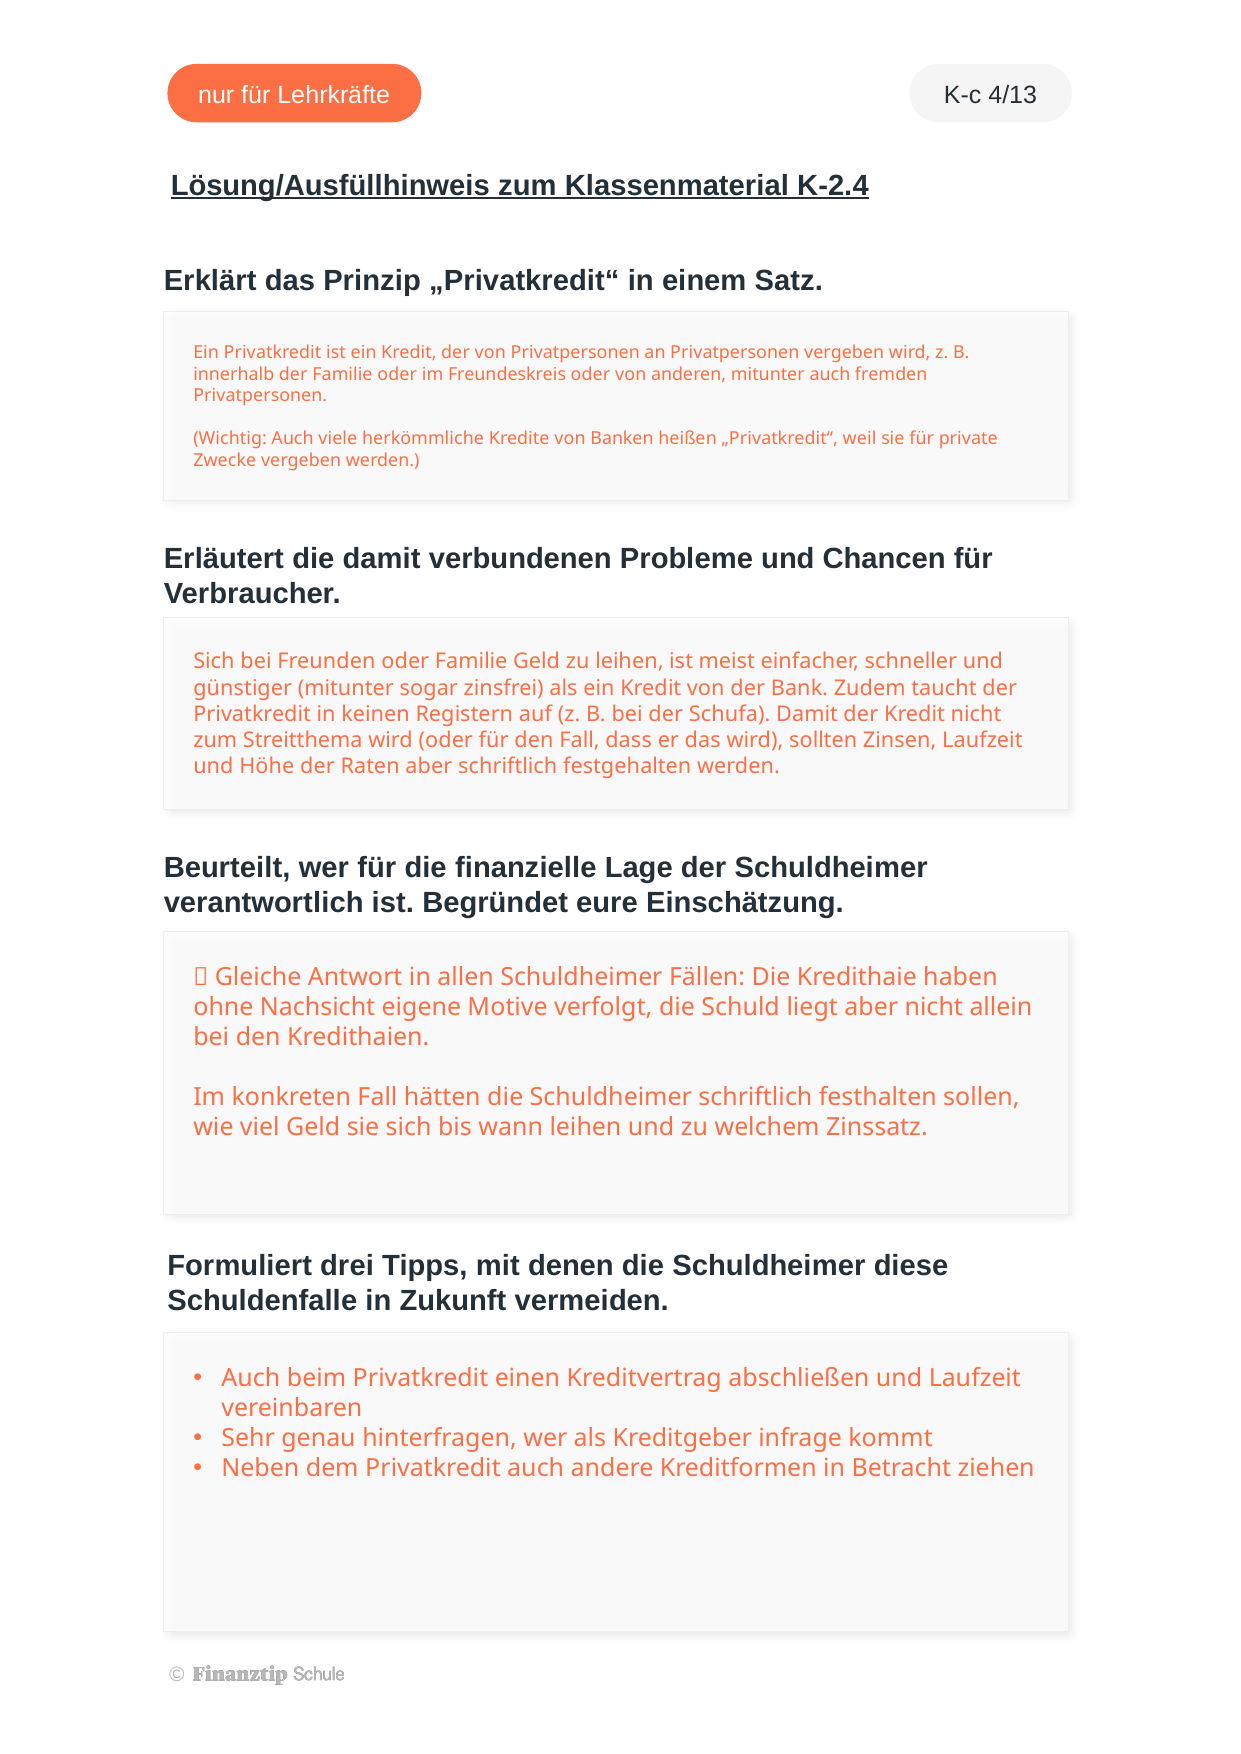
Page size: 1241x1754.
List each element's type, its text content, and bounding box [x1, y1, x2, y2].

text_box Ein Privatkredit ist ein Kredit, der von Privatpersonen an Privatpersonen vergeben wird, z. B. innerhalb der Familie oder im Freundeskreis oder von anderen, mitunter auch fremden Privatpersonen. (Wichtig: Auch viele herkömmliche Kredite von Banken heißen „Privatkredit“, weil sie für private Zwecke vergeben werden.) [163, 310, 1069, 501]
picture [193, 1662, 345, 1685]
text_box Auch beim Privatkredit einen Kreditvertrag abschließen und Laufzeit vereinbaren Sehr genau hinterfragen, wer als Kreditgeber infrage kommt Neben dem Privatkredit auch andere Kreditformen in Betracht ziehen [163, 1331, 1069, 1632]
text_box Sich bei Freunden oder Familie Geld zu leihen, ist meist einfacher, schneller und günstiger (mitunter sogar zinsfrei) als ein Kredit von der Bank. Zudem taucht der Privatkredit in keinen Registern auf (z. B. bei der Schufa). Damit der Kredit nicht zum Streitthema wird (oder für den Fall, dass er das wird), sollten Zinsen, Laufzeit und Höhe der Raten aber schriftlich festgehalten werden. [163, 617, 1069, 810]
text_box  Gleiche Antwort in allen Schuldheimer Fällen: Die Kredithaie haben ohne Nachsicht eigene Motive verfolgt, die Schuld liegt aber nicht allein bei den Kredithaien. Im konkreten Fall hätten die Schuldheimer schriftlich festhalten sollen, wie viel Geld sie sich bis wann leihen und zu welchem Zinssatz. [163, 930, 1069, 1216]
